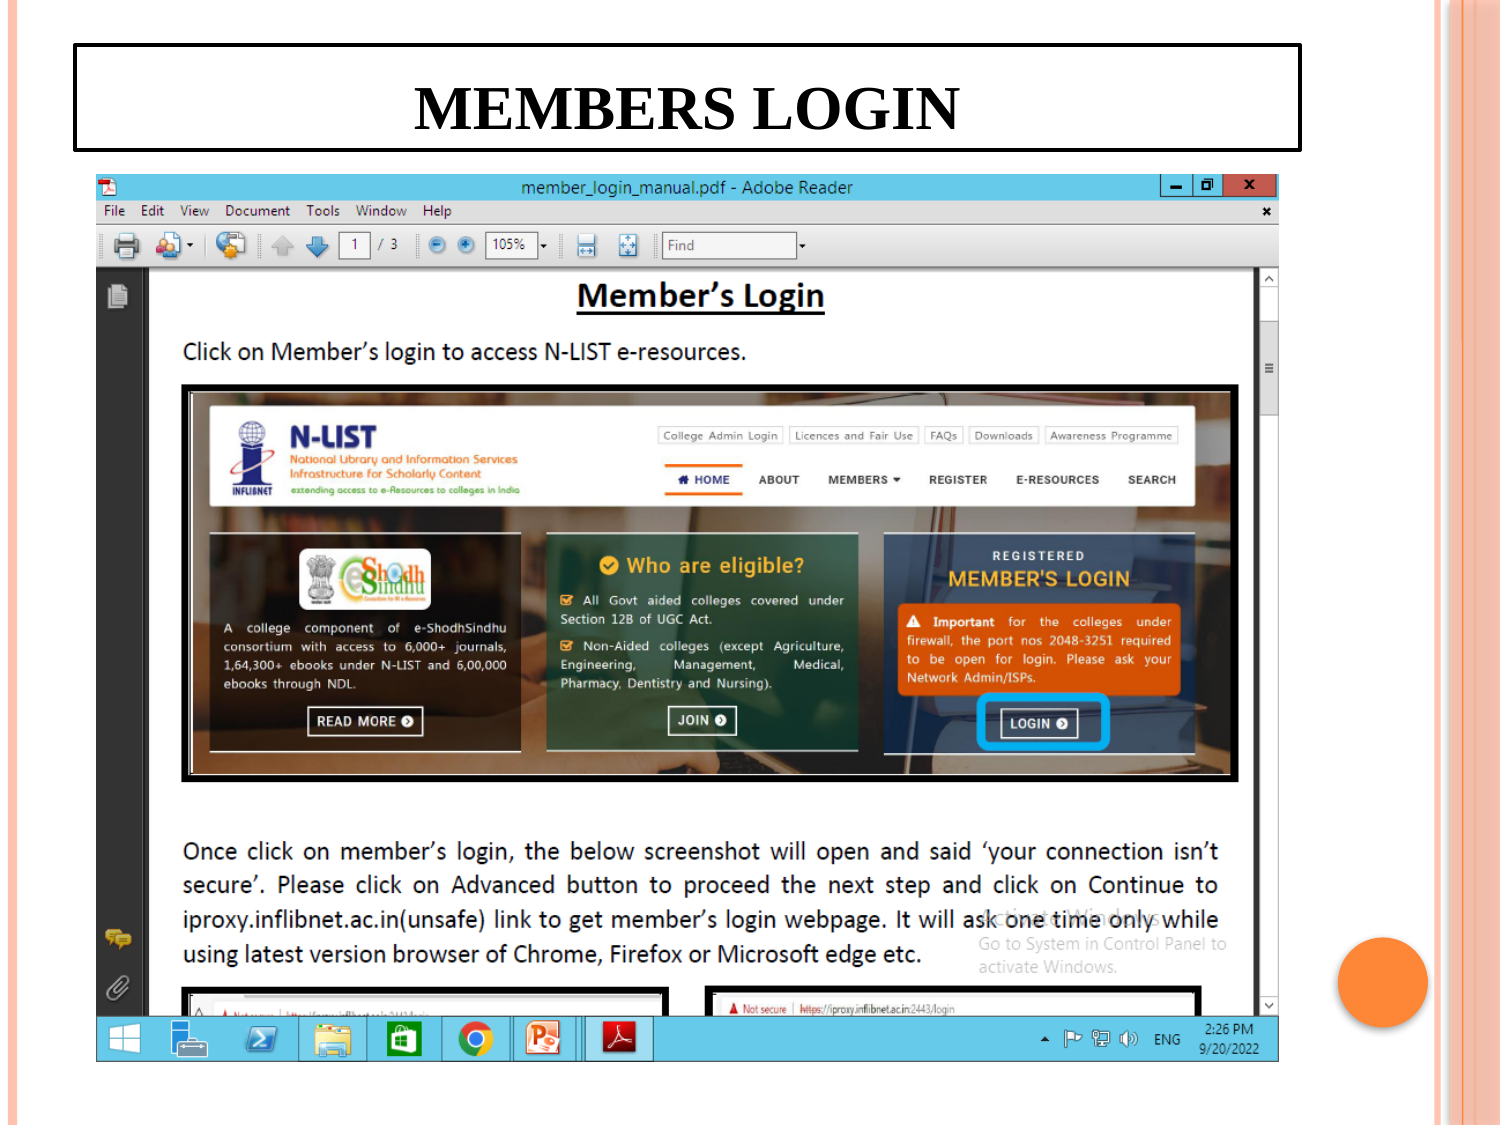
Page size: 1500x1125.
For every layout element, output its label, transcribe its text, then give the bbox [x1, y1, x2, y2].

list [95, 174, 1280, 1063]
title Members Login [73, 43, 1302, 152]
